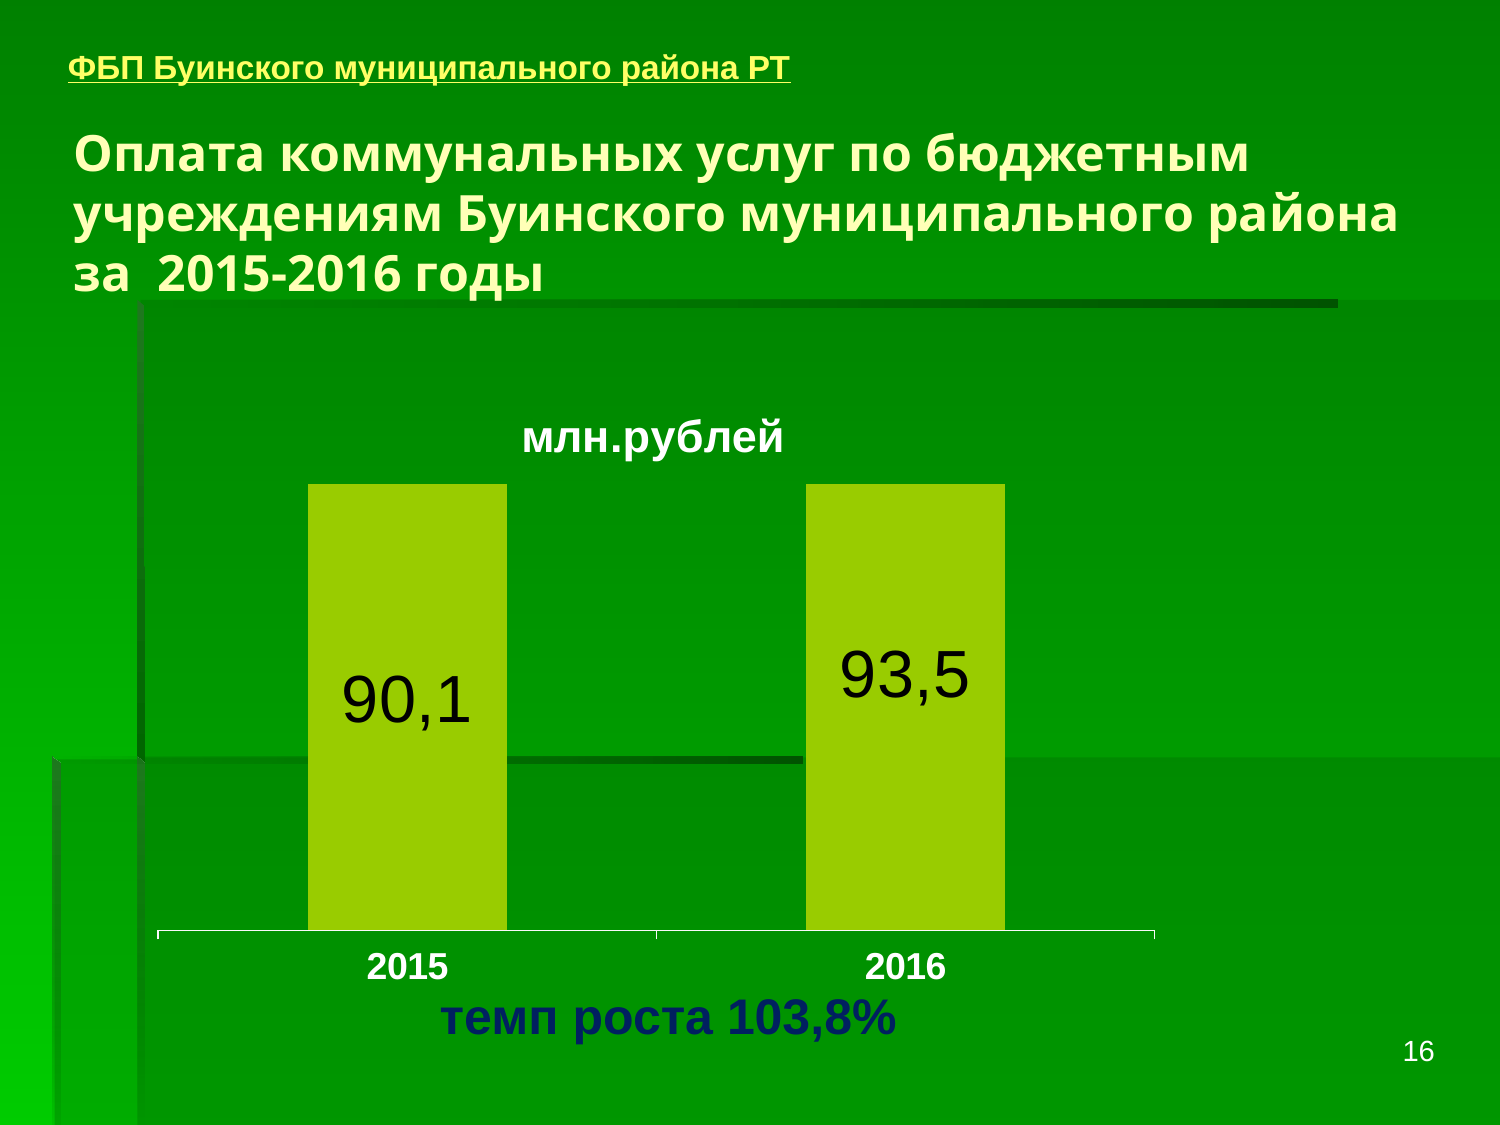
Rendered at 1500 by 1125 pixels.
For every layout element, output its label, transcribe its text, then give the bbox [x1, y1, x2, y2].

slide_number 16 [1137, 1024, 1450, 1103]
title Оплата коммунальных услуг по бюджетным учреждениям Буинского муниципального района за 2015-2016 годы [58, 94, 1435, 330]
text_box темп роста 103,8% [424, 1009, 951, 1053]
text_box ФБП Буинского муниципального района РТ [53, 38, 1500, 94]
chart [137, 373, 1176, 1001]
